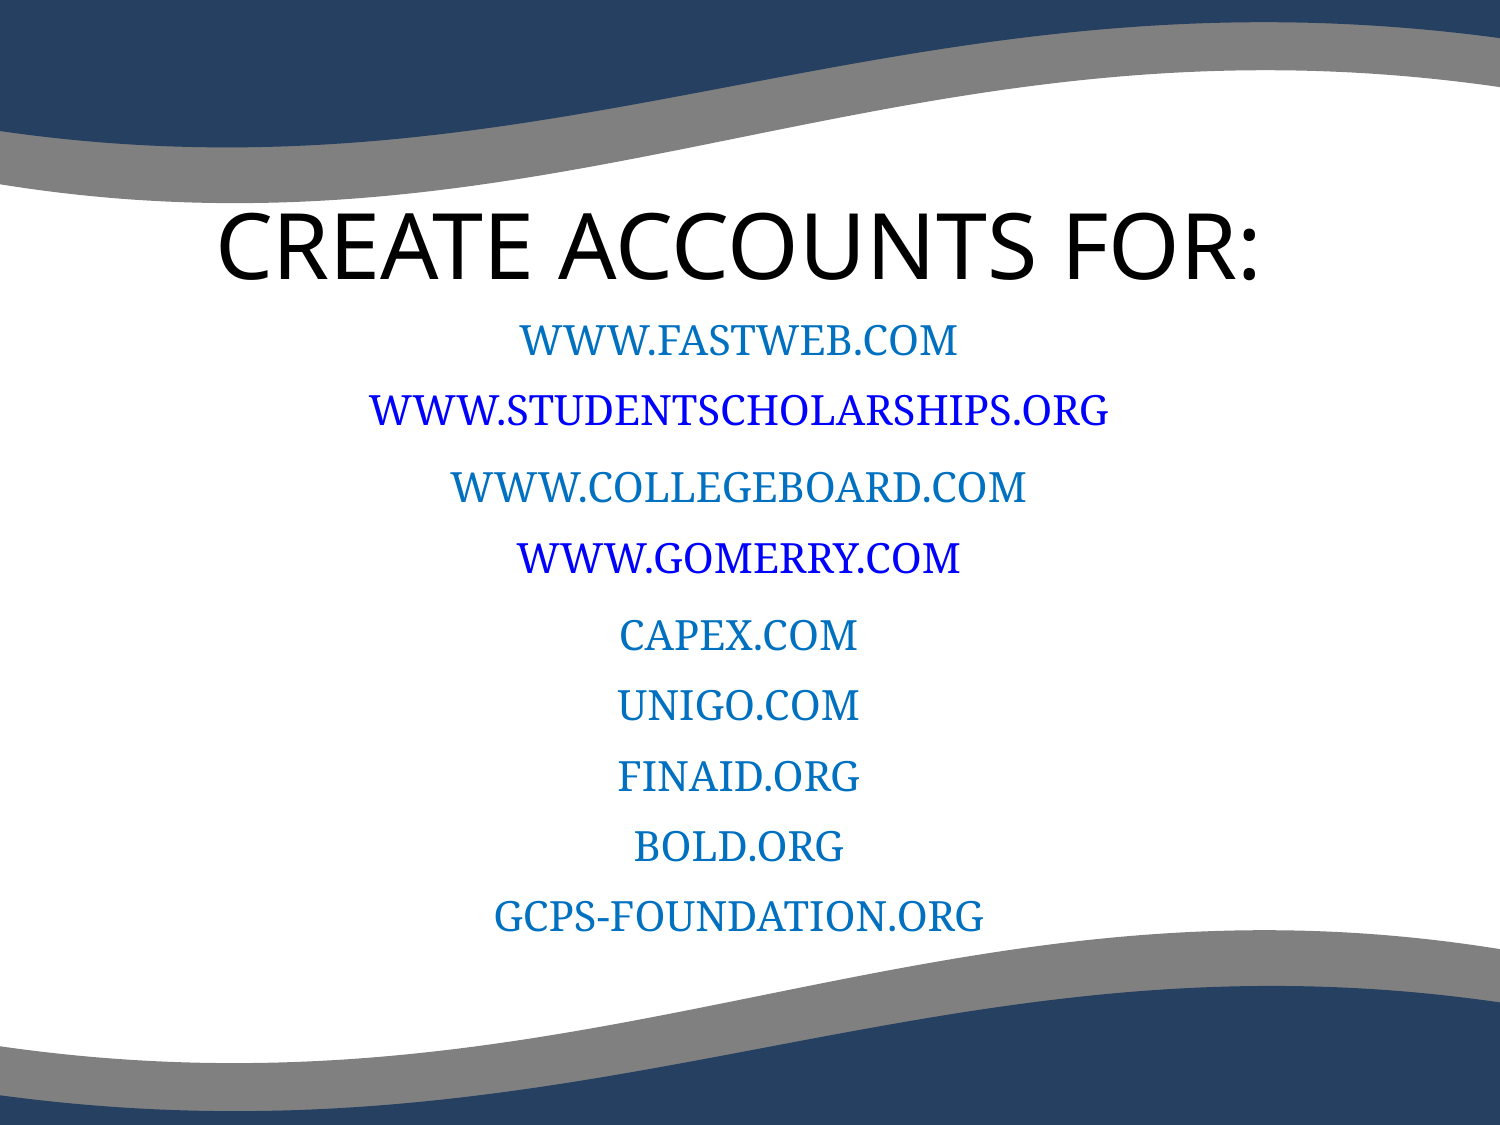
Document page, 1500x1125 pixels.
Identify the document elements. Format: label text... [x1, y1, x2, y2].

text_box WWW.FASTWEB.COM WWW.STUDENTSCHOLARSHIPS.ORG WWW.COLLEGEBOARD.COM WWW.GOMERRY.COM CAPEX.COM UNIGO.COM FINAID.ORG BOLD.ORG GCPS-FOUNDATION.ORG [12, 302, 1466, 947]
title CREATE ACCOUNTS FOR: [63, 149, 1414, 302]
